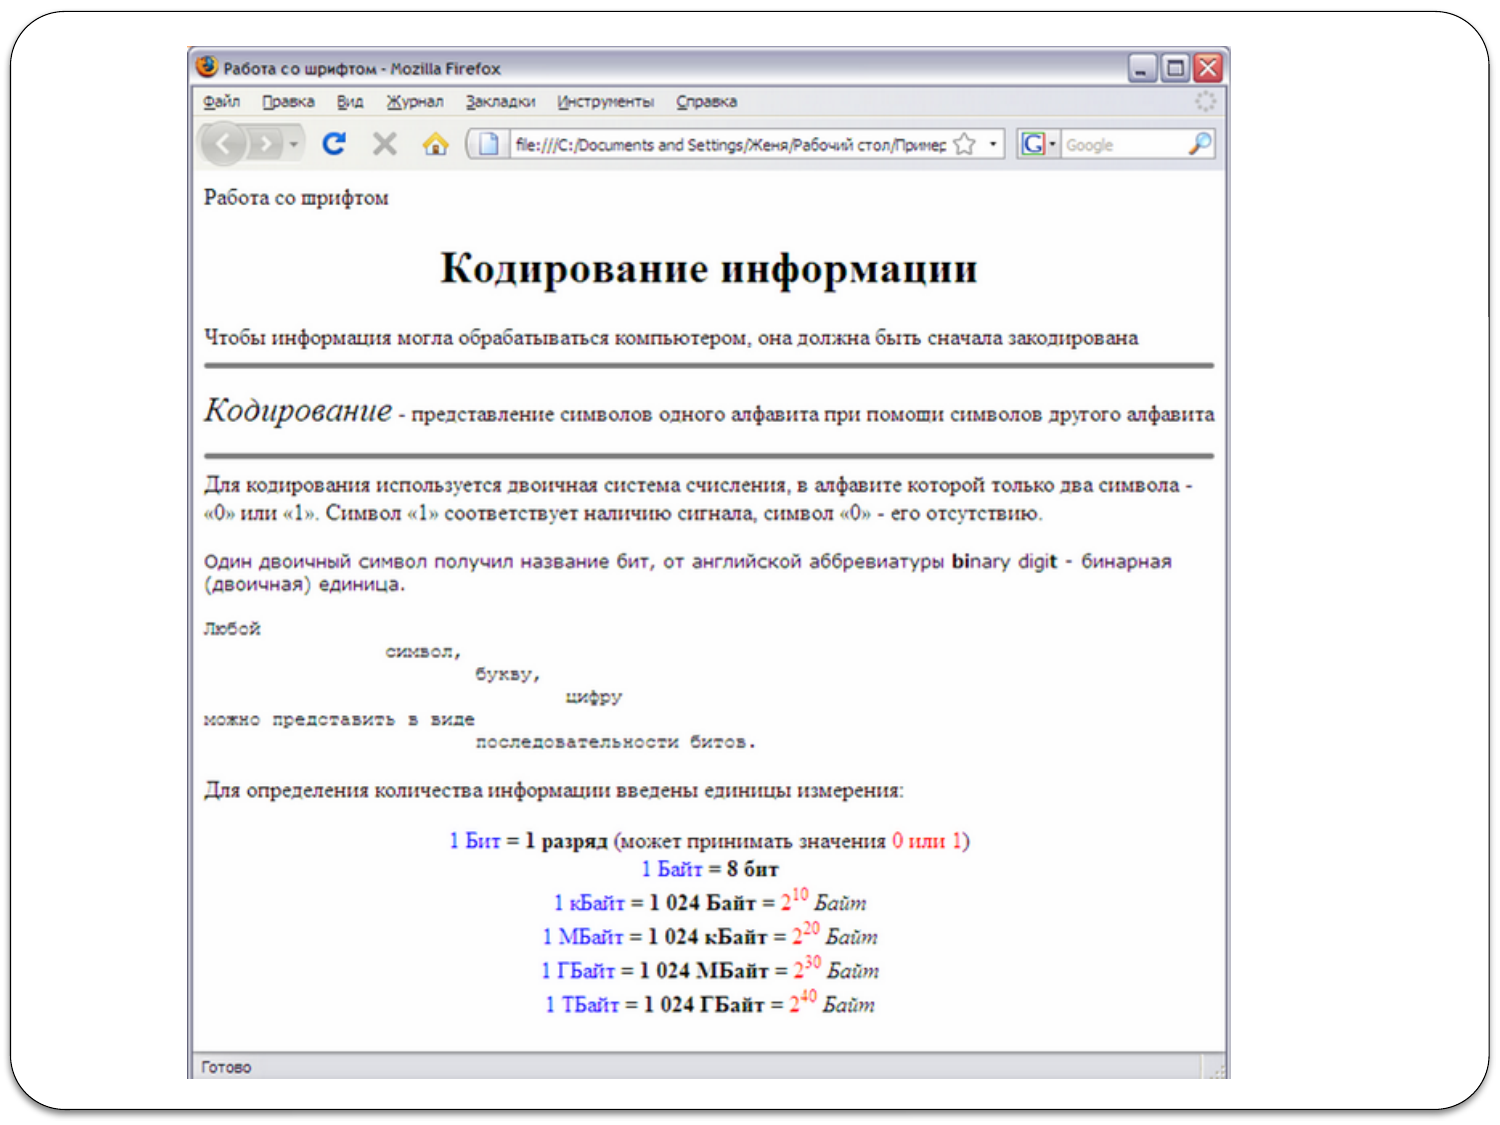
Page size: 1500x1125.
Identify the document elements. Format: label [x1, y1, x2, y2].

picture [187, 46, 1231, 1079]
